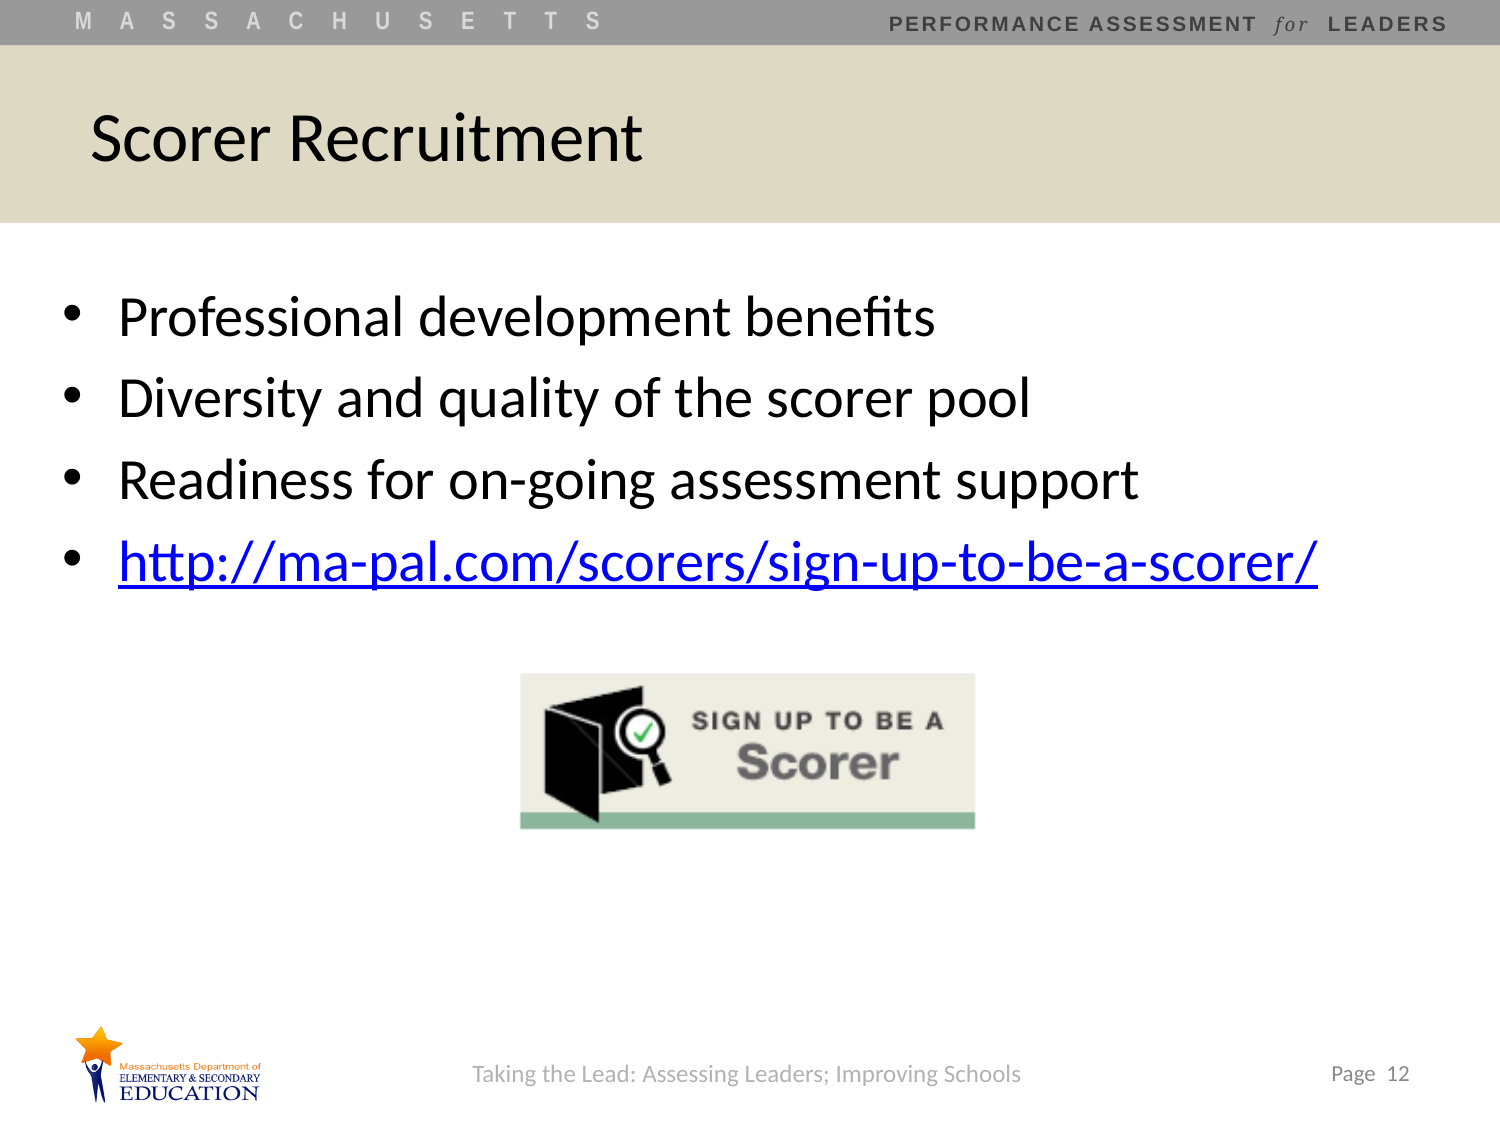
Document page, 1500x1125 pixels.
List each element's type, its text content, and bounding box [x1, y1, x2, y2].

slide_number Page 12 [1074, 1042, 1425, 1103]
title Scorer Recruitment [74, 46, 1426, 221]
footer Taking the Lead: Assessing Leaders; Improving Schools [420, 1042, 1074, 1103]
list Professional development benefits Diversity and quality of the scorer pool Readiness for on-going assessment support http://ma-pal.com/scorers/sign-up-to-be-a-scorer/ [46, 270, 1398, 899]
picture [75, 1026, 261, 1103]
picture [465, 645, 1019, 871]
